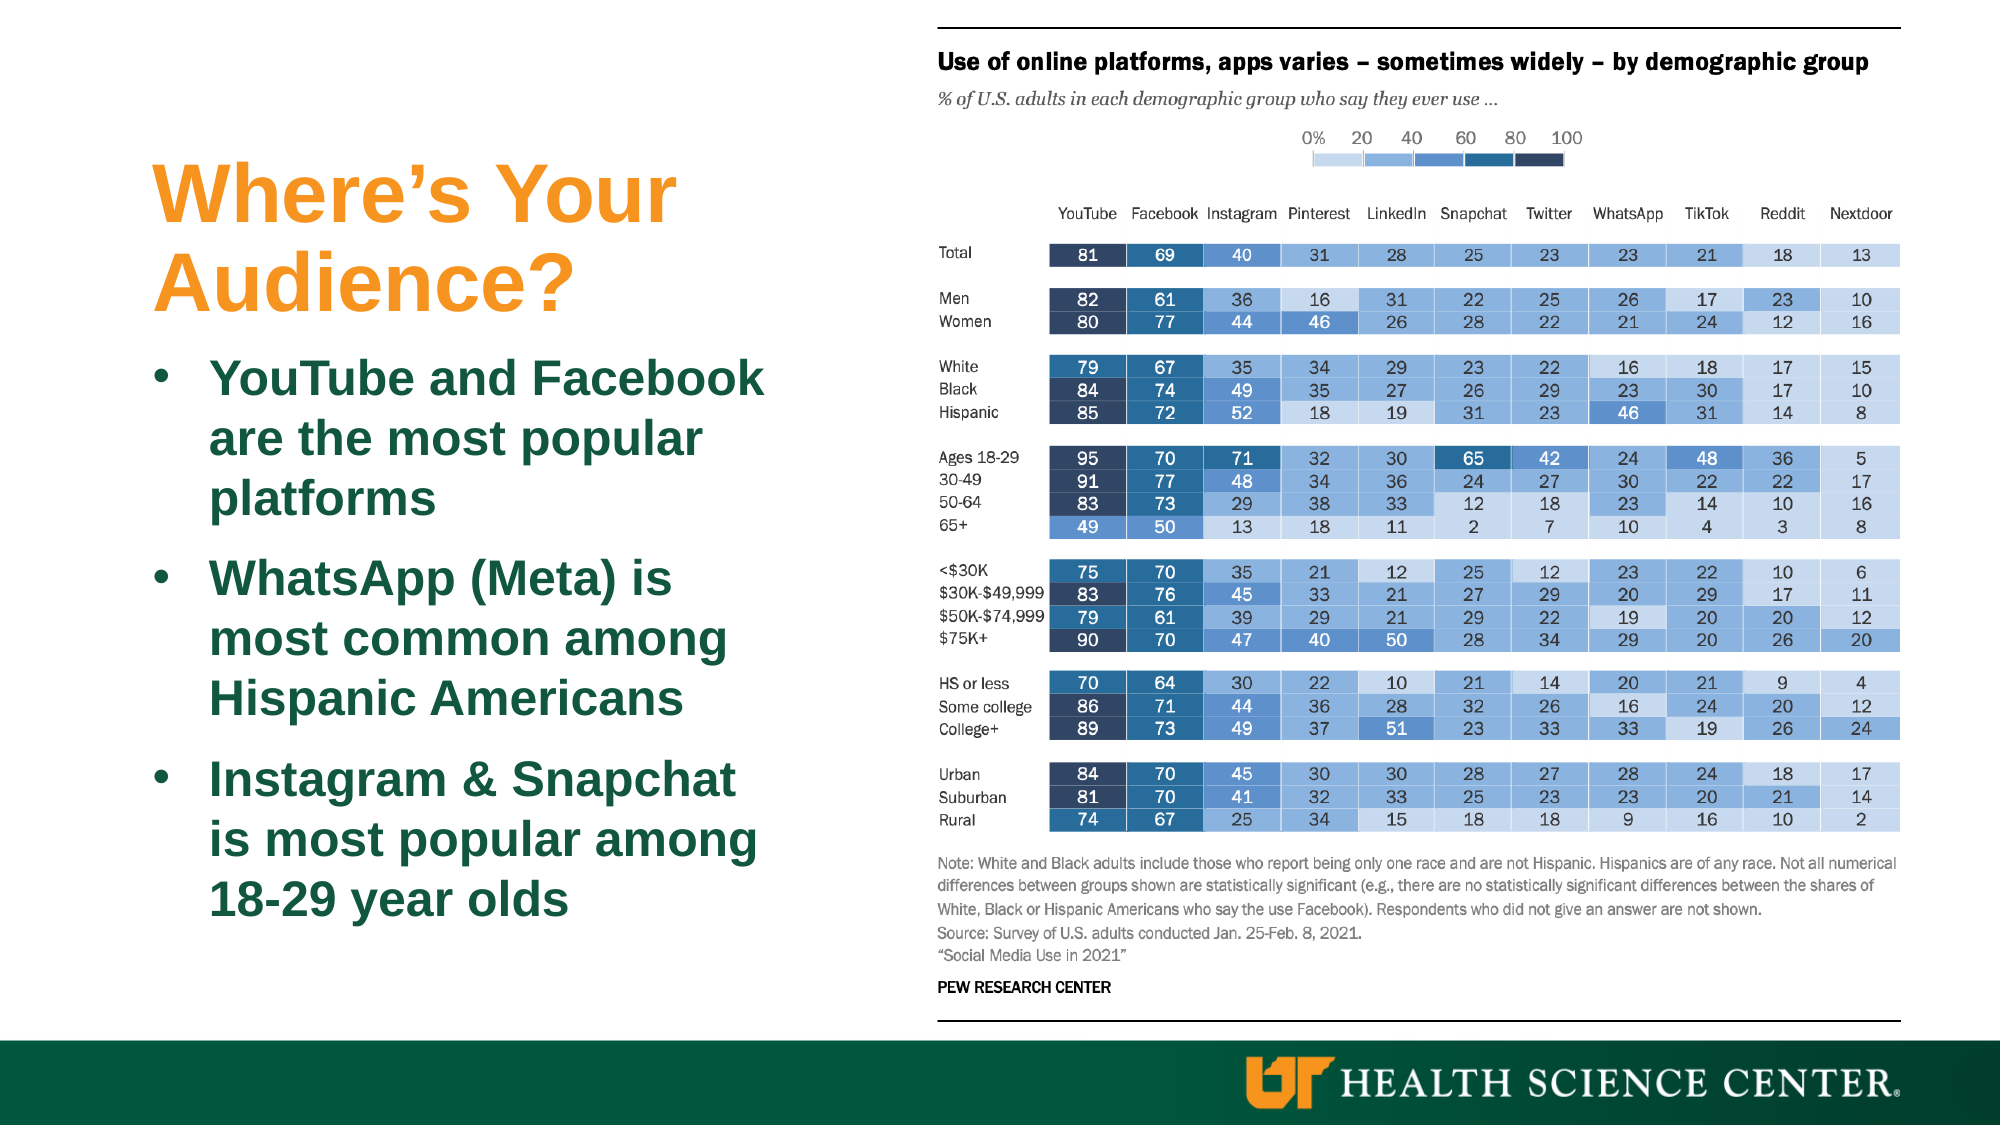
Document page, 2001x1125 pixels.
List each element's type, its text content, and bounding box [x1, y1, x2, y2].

list YouTube and Facebook are the most popular platforms WhatsApp (Meta) is most common among Hispanic Americans Instagram & Snapchat is most popular among 18-29 year olds [137, 337, 783, 963]
title Where’s Your Audience? [137, 75, 783, 337]
picture [0, 0, 2000, 1125]
